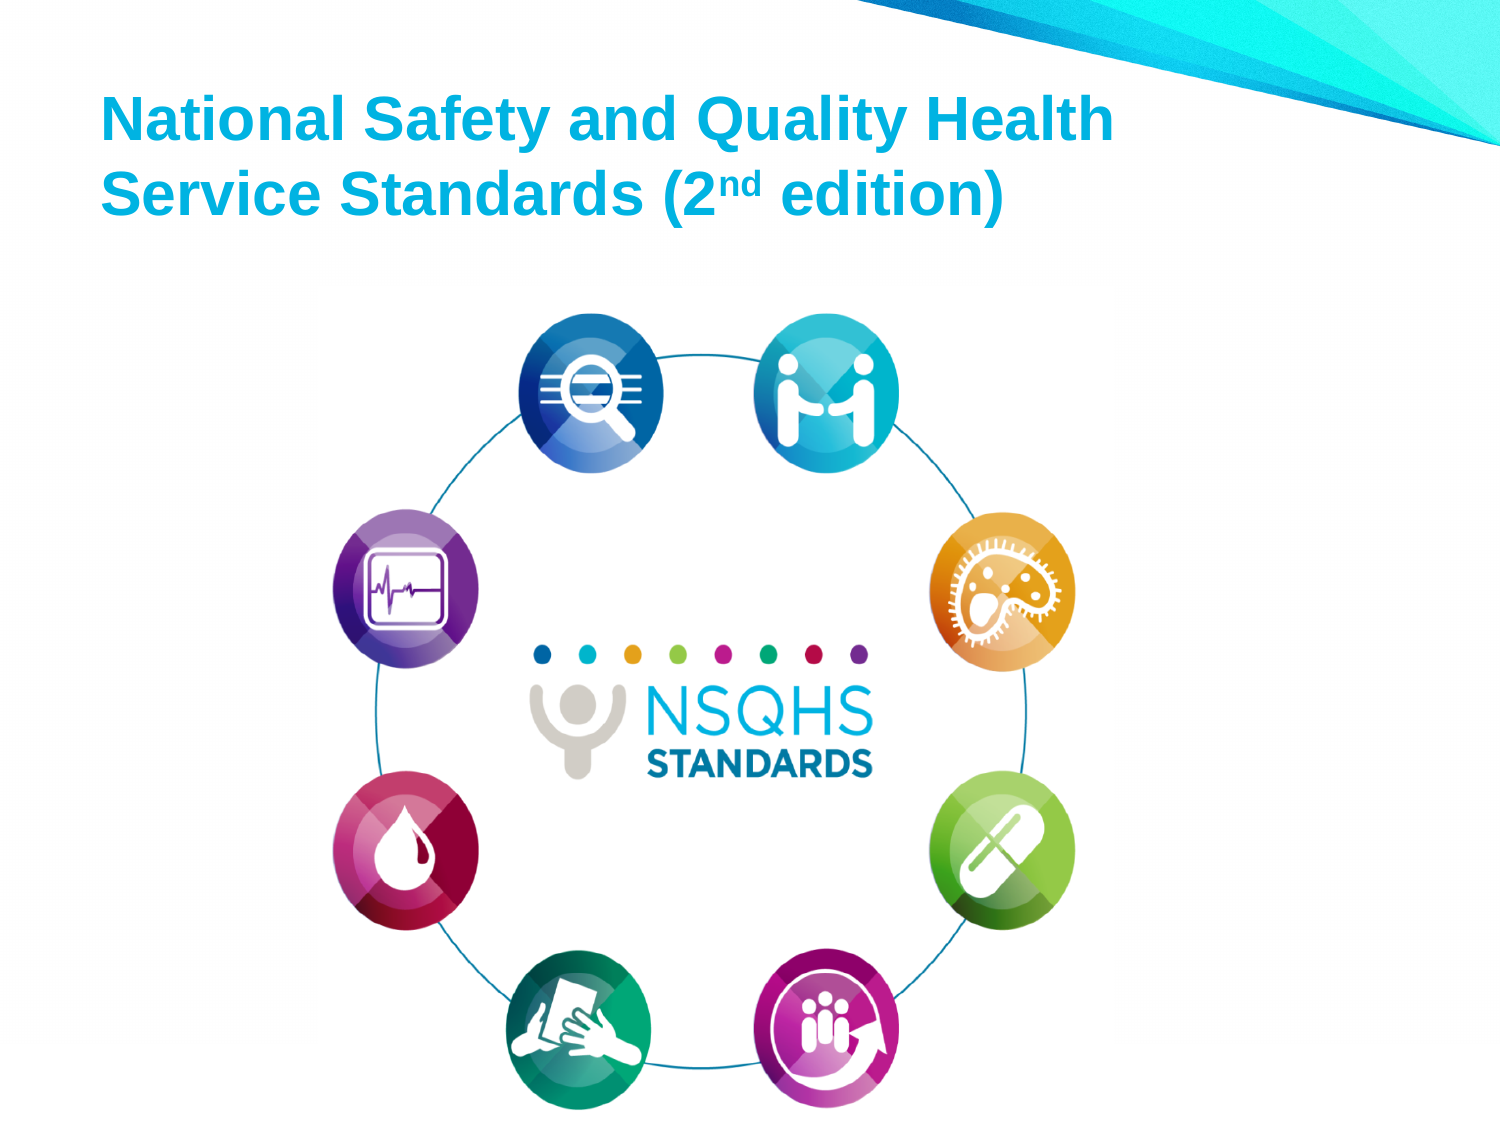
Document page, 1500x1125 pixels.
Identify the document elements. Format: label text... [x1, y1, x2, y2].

picture [0, 0, 1500, 1125]
title National Safety and Quality Health Service Standards (2nd edition) [100, 78, 1459, 317]
